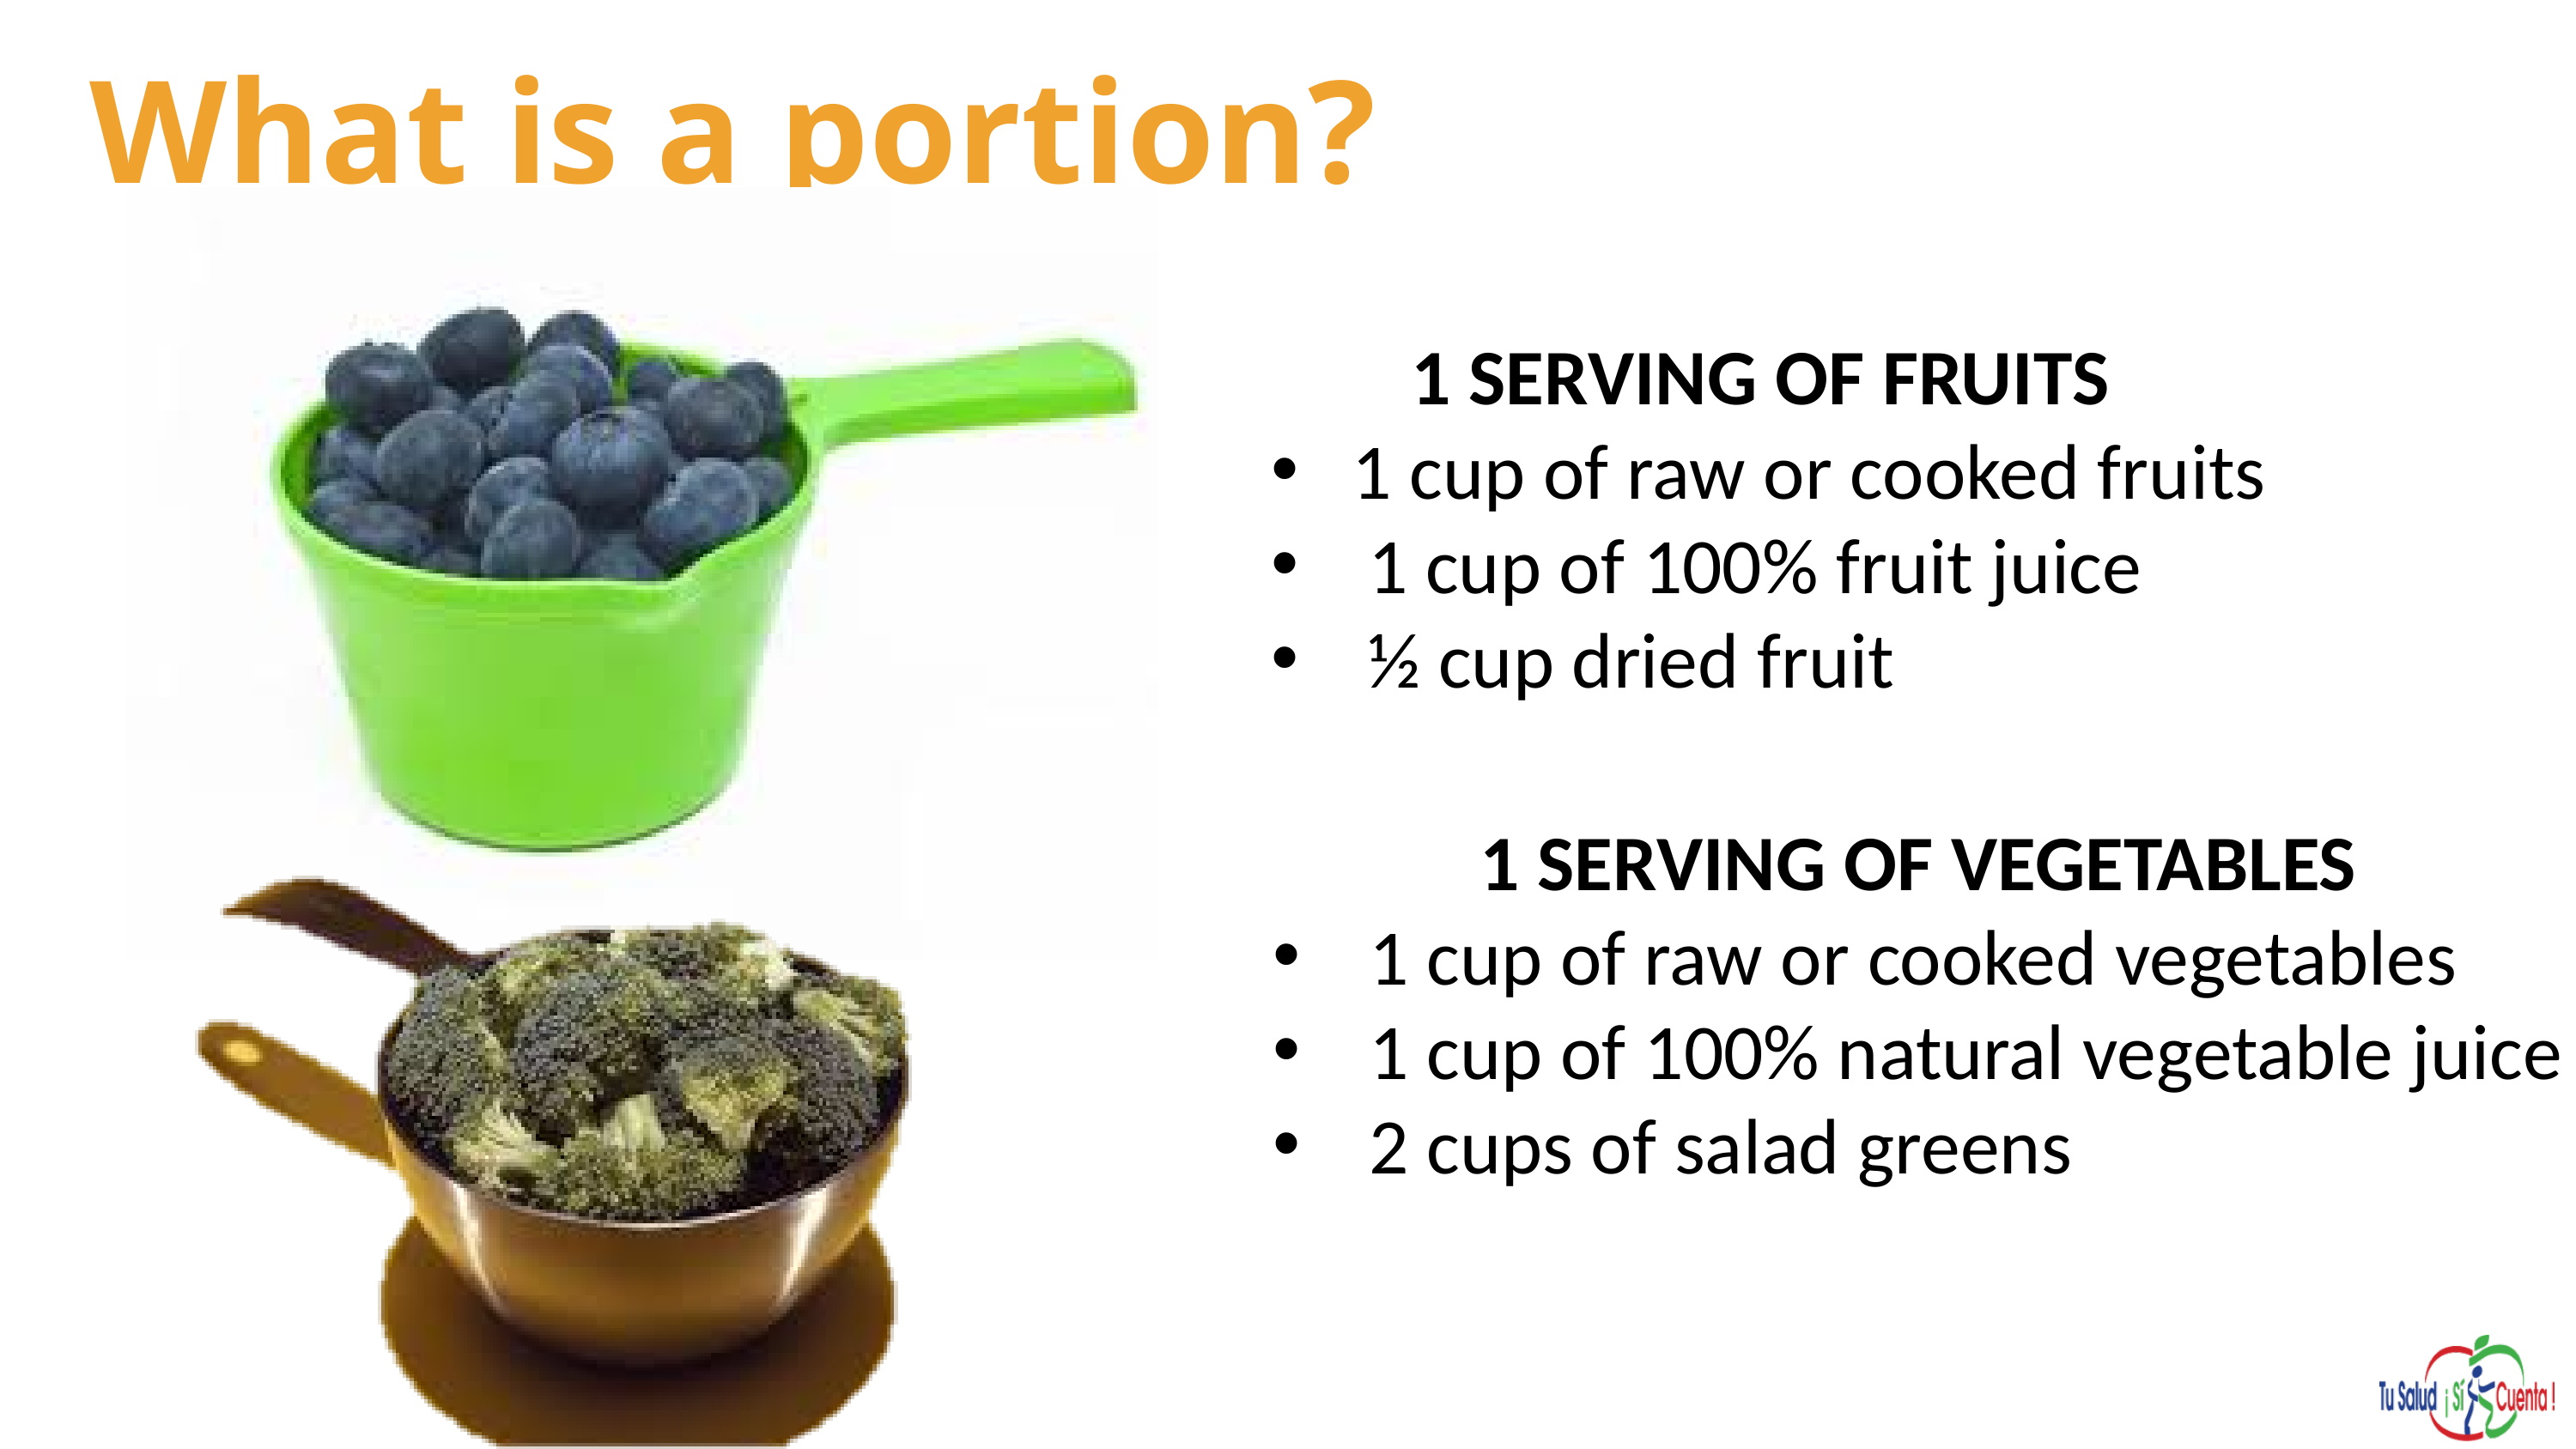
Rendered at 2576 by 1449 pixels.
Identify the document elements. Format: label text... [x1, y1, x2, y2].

picture [2379, 1335, 2555, 1443]
picture [108, 187, 1158, 1449]
text_box What is a portion? [89, 59, 2576, 212]
text_box 1 SERVING OF FRUITS 1 cup of raw or cooked fruits 1 cup of 100% fruit juice ½ cup dried fruit [1258, 319, 2281, 803]
text_box 1 SERVING OF VEGETABLES 1 cup of raw or cooked vegetables 1 cup of 100% natural vegetable juice 2 cups of salad greens [1259, 805, 2576, 1383]
